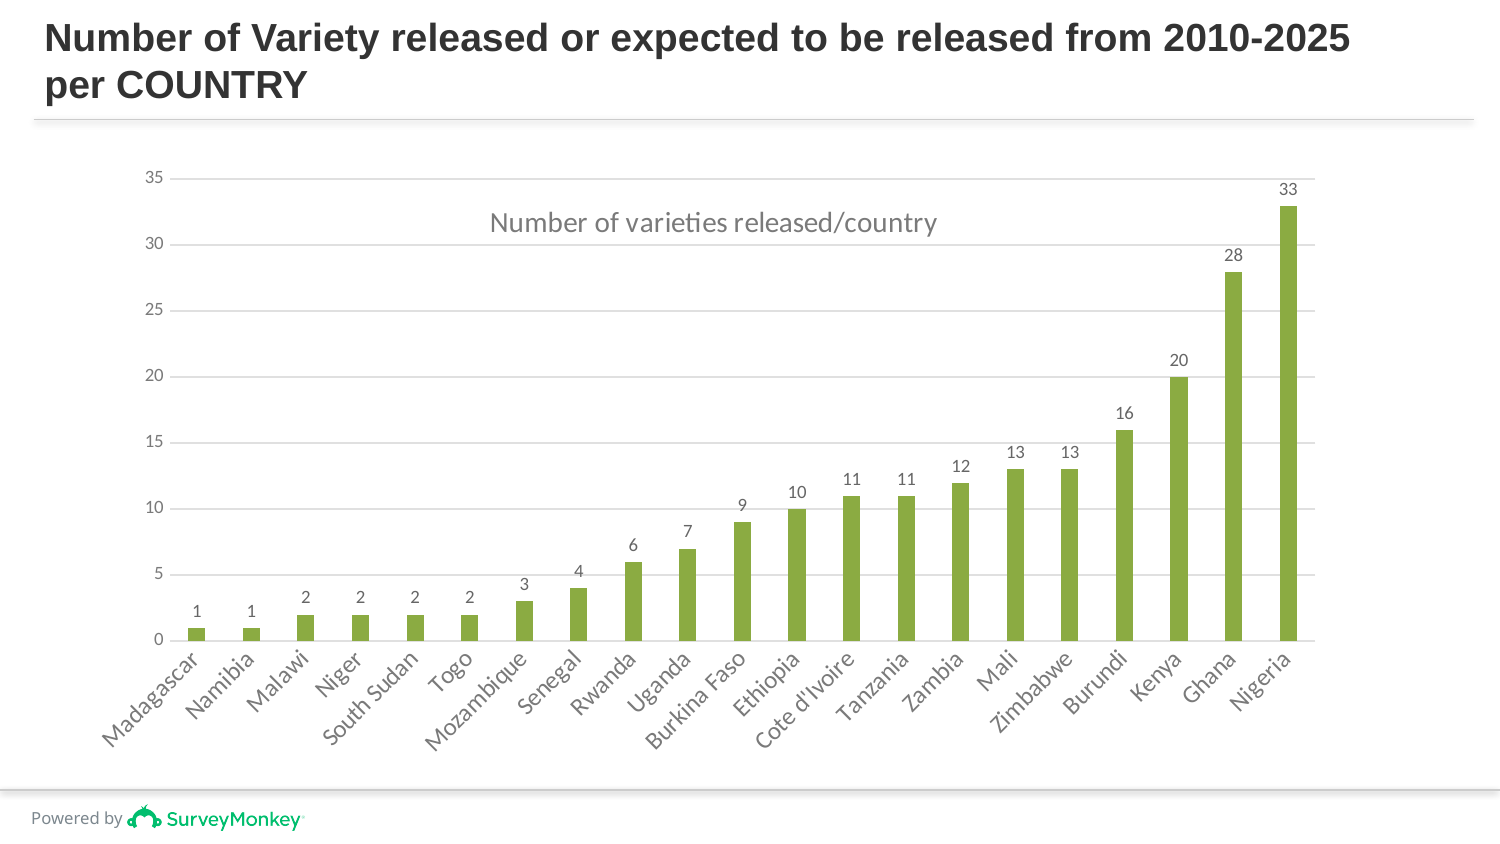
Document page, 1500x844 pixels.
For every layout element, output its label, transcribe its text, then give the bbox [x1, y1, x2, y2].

title Number of Variety released or expected to be released from 2010-2025 per COUNTRY [29, 4, 1380, 114]
chart [72, 86, 1341, 773]
picture [116, 793, 316, 842]
